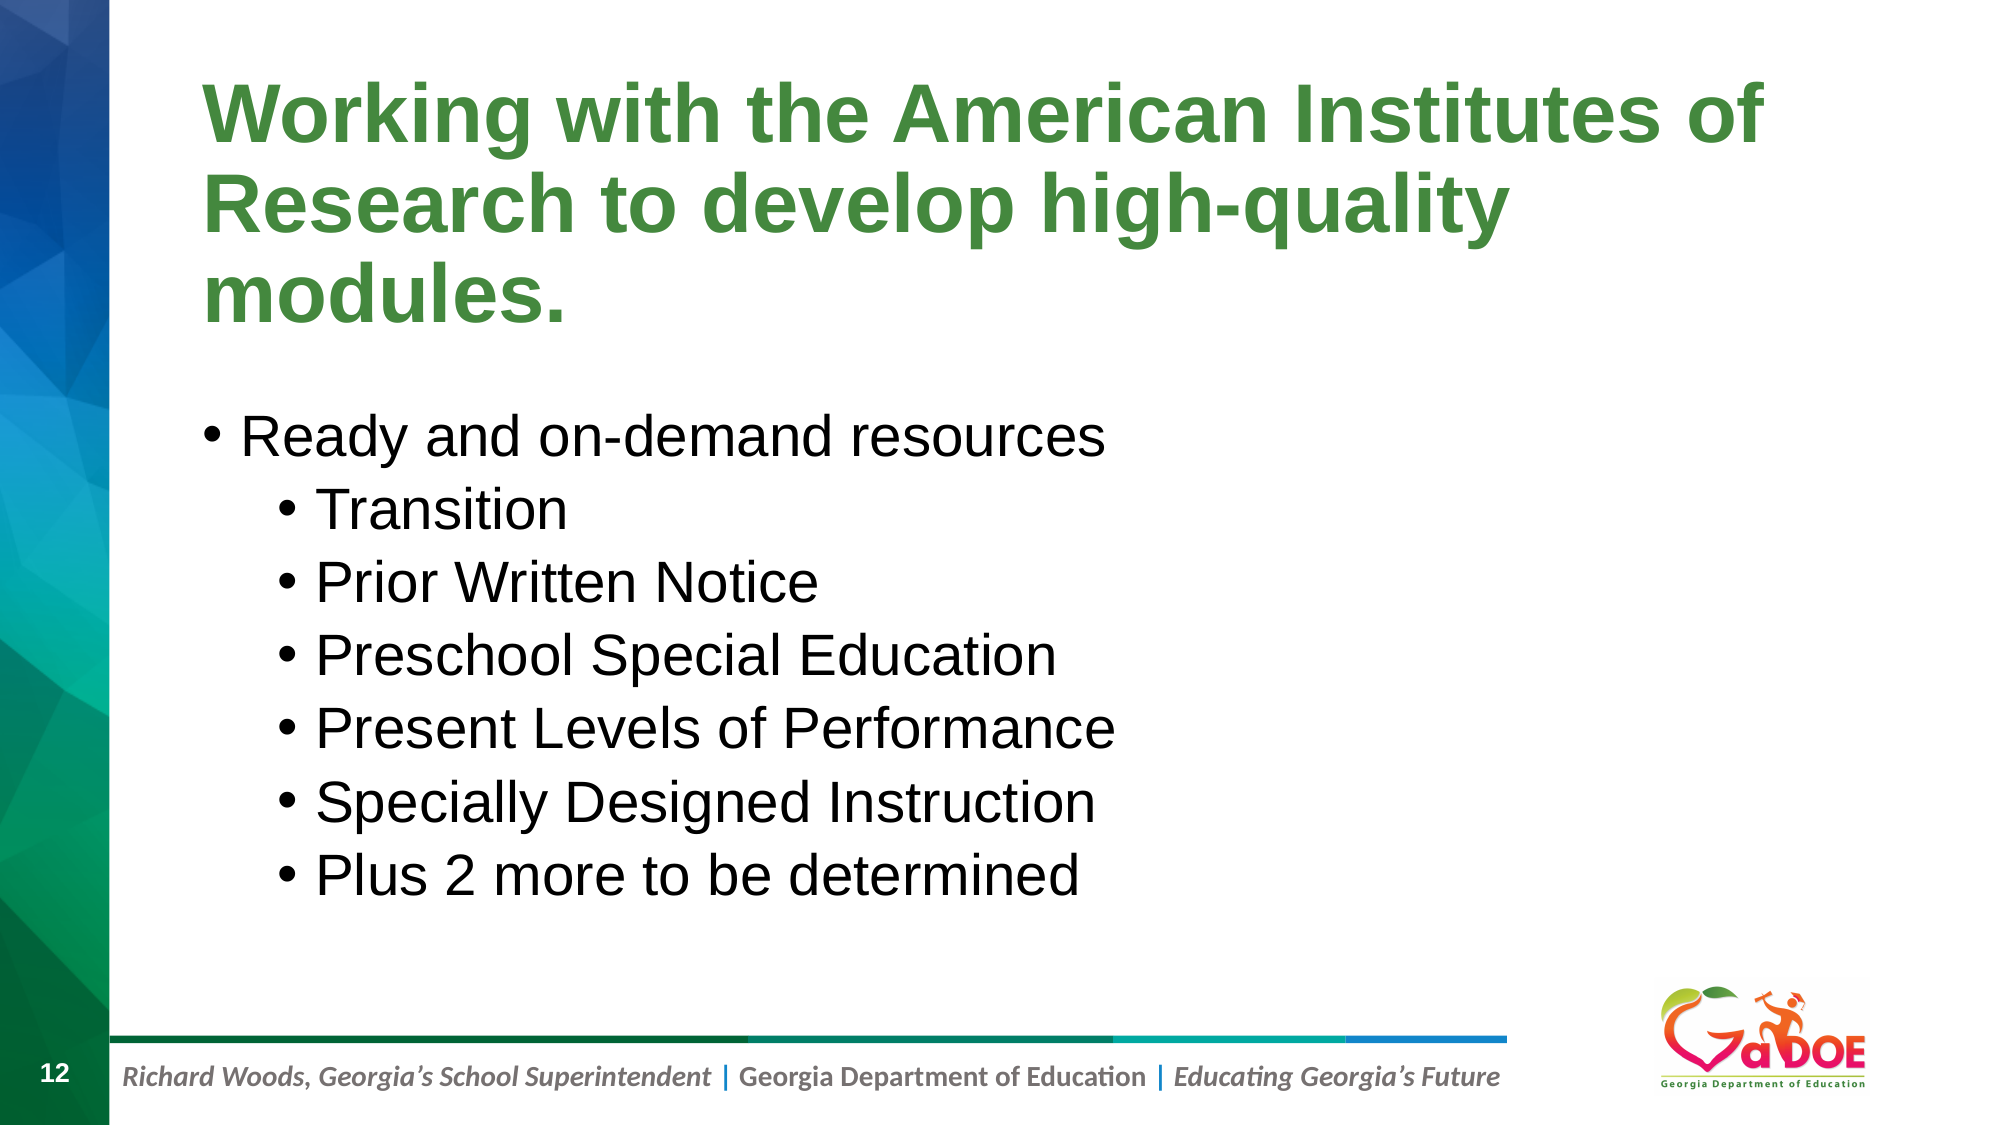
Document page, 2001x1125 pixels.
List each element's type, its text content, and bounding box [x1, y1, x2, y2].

title Working with the American Institutes of Research to develop high-quality modules. [187, 59, 1863, 351]
picture [0, 0, 110, 1125]
picture [1654, 977, 1870, 1096]
list Ready and on-demand resources Transition Prior Written Notice Preschool Special Education Present Levels of Performance Specially Designed Instruction Plus 2 more to be determined [187, 398, 1863, 978]
